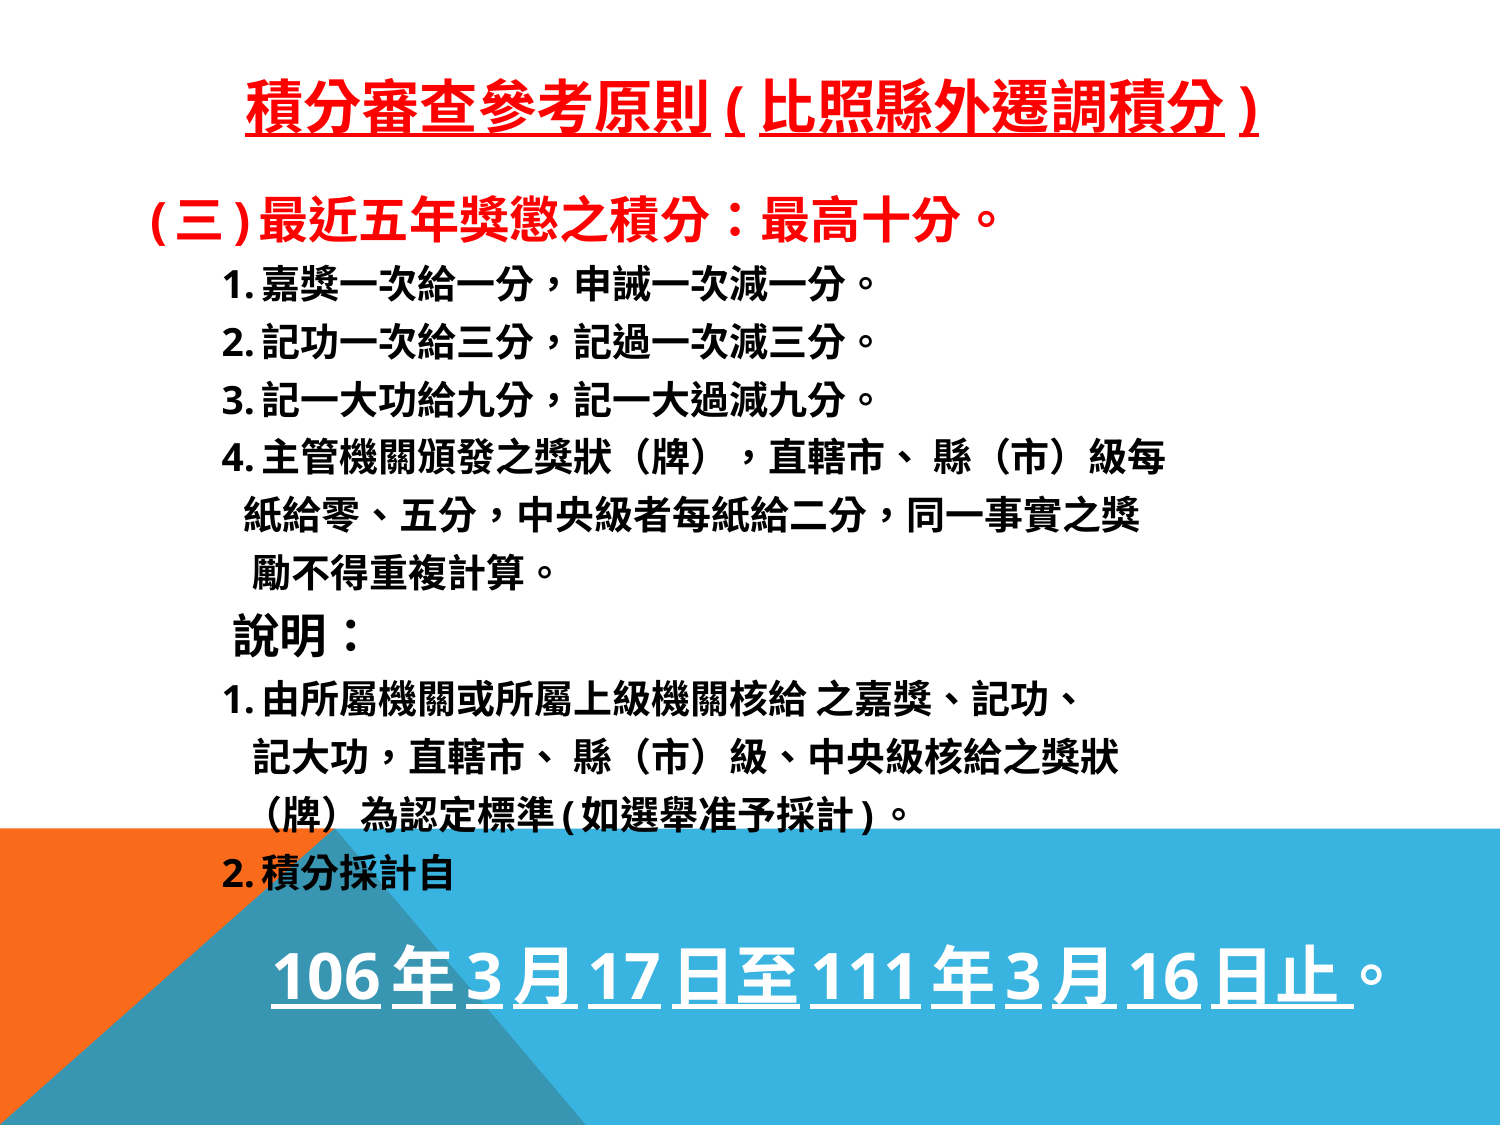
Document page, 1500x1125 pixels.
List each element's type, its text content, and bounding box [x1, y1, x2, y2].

title 積分審查參考原則(比照縣外遷調積分) [135, 60, 1369, 150]
list (三)最近五年獎懲之積分：最高十分。 1.嘉獎一次給一分，申誡一次減一分。 2.記功一次給三分，記過一次減三分。 3.記一大功給九分，記一大過減九分。 4.主管機關頒發之獎狀（牌），直轄市、 縣（市）級每 紙給零、五分，中央級者每紙給二分，同一事實之獎 勵不得重複計算。 說明： 1.由所屬機關或所屬上級機關核給 之嘉獎、記功、 記大功，直轄市、 縣（市）級、中央級核給之獎狀 （牌）為認定標準(如選舉准予採計)。 2.積分採計自 106年3月17日至111年3月16日止。 [135, 180, 1369, 1106]
